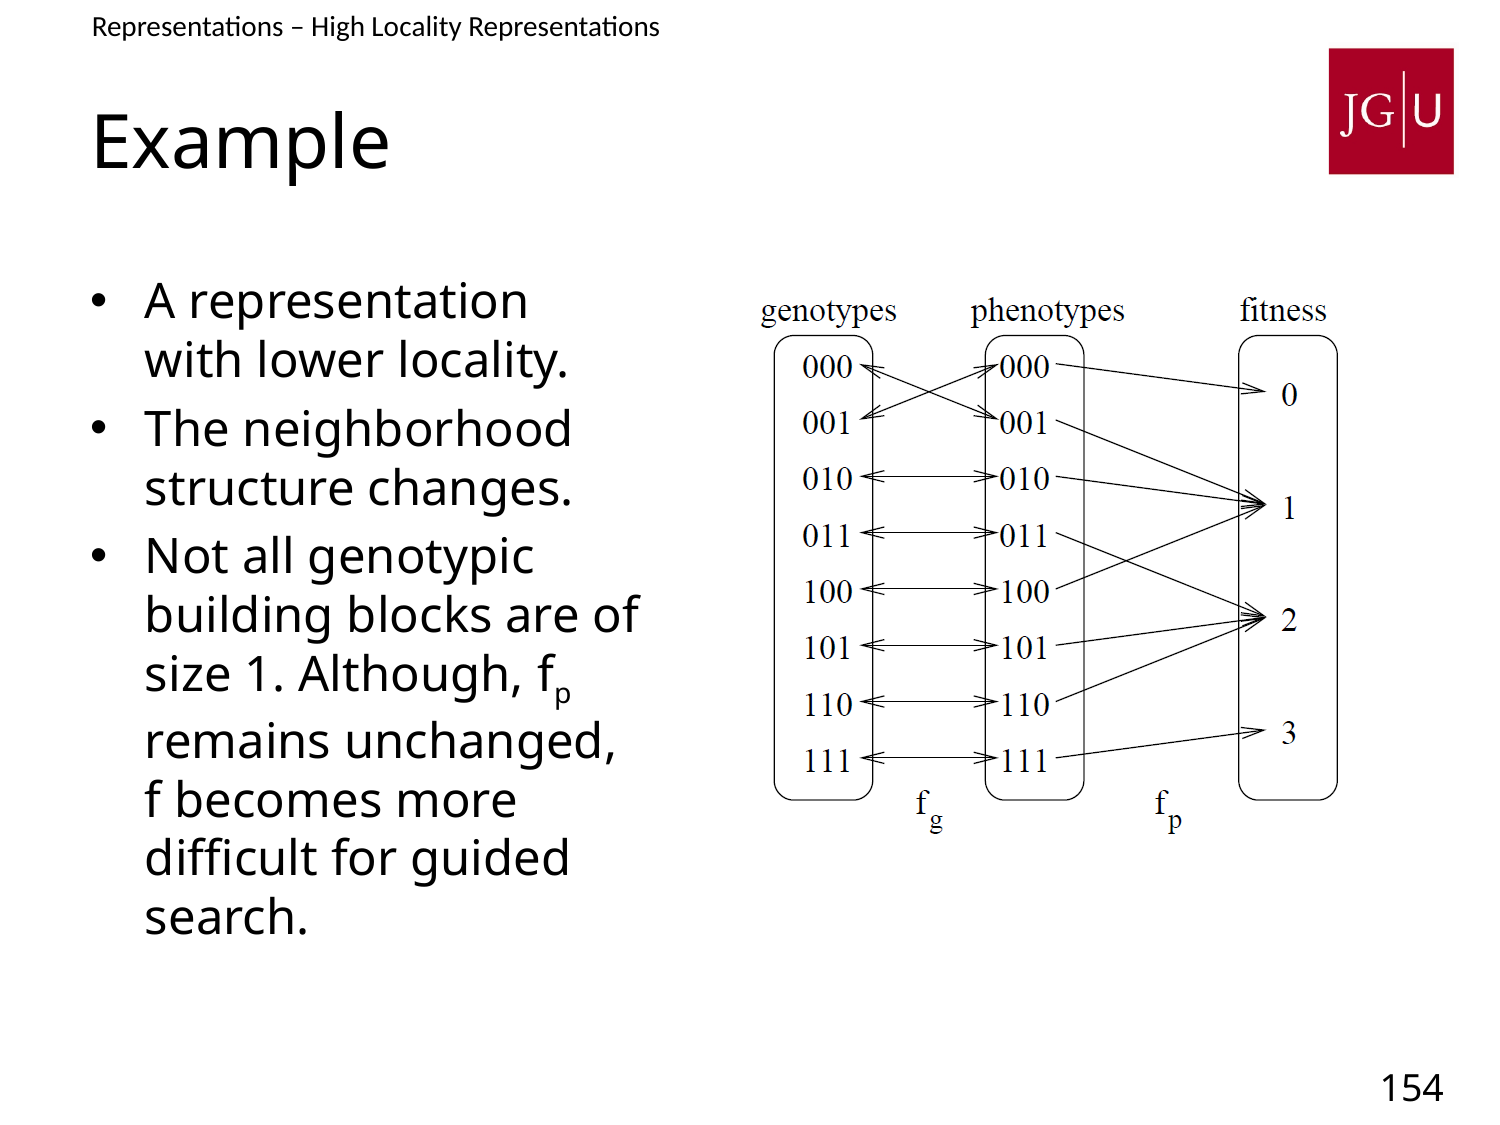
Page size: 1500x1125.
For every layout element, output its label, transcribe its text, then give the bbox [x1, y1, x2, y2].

title Example [75, 45, 1329, 233]
list Representations – High Locality Representations [76, 0, 1317, 43]
picture [749, 290, 1351, 852]
list A representation with lower locality. The neighborhood structure changes. Not all genotypic building blocks are of size 1. Although, fp remains unchanged, f becomes more difficult for guided search. [75, 262, 656, 1005]
picture [1328, 42, 1459, 178]
